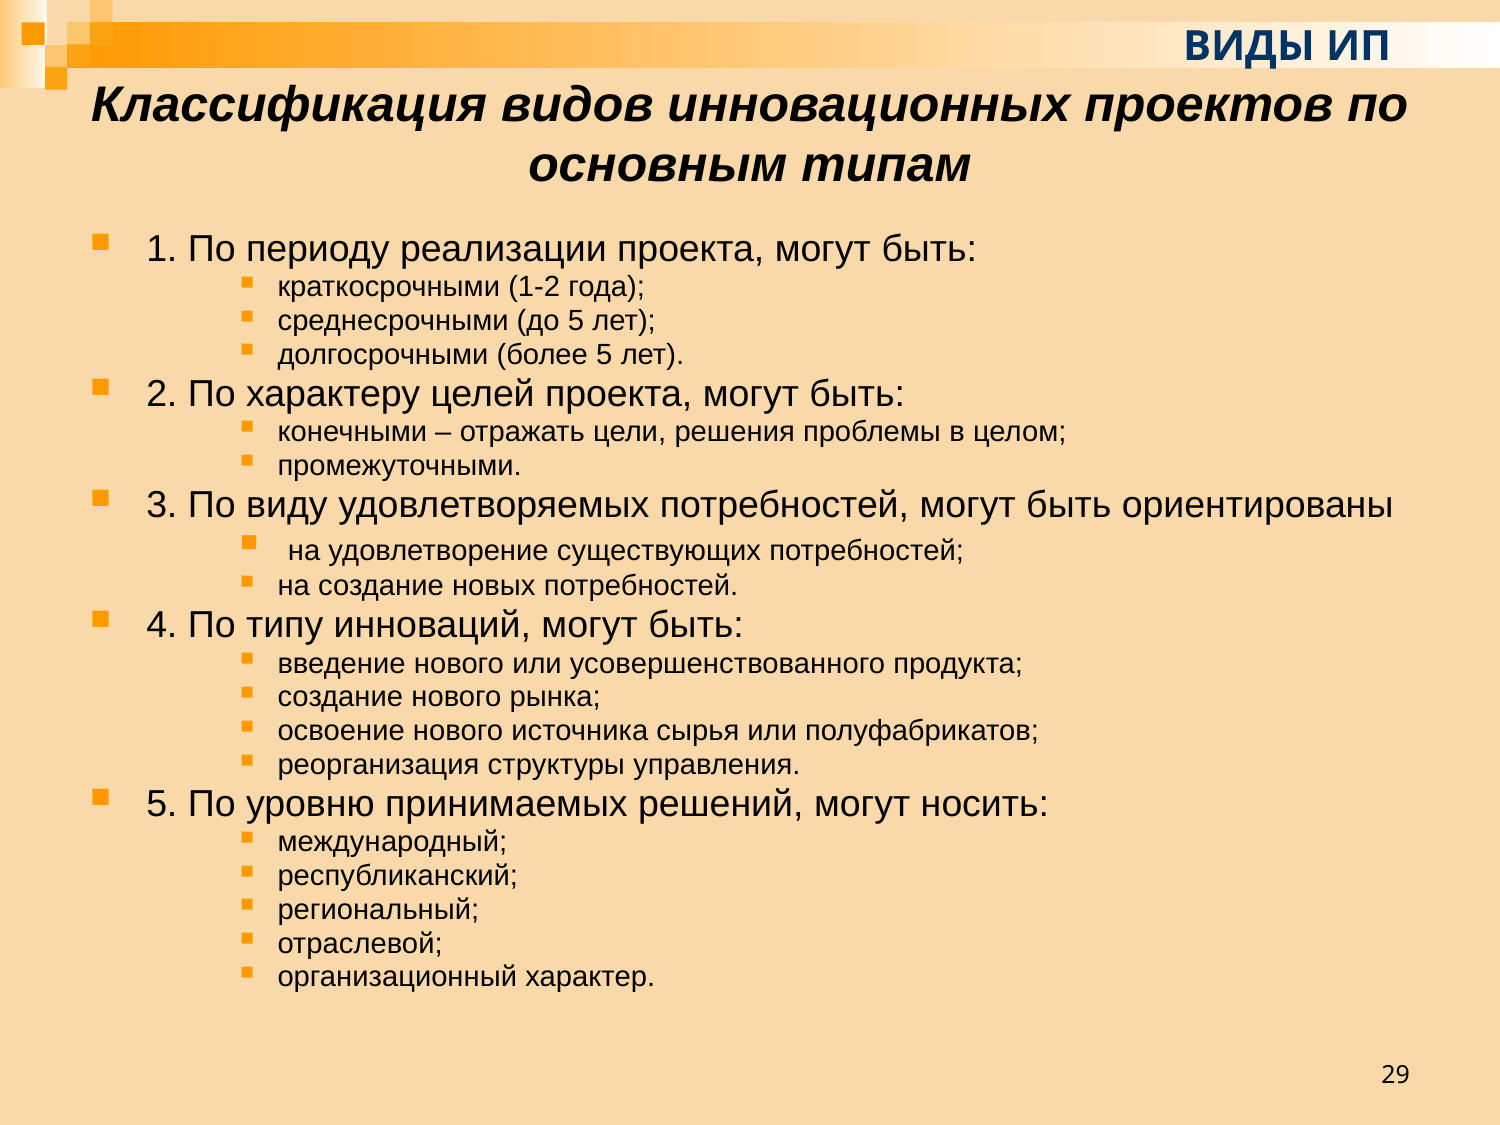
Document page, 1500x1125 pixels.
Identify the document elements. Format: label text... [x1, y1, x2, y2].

text_box ВИДЫ ИП [1074, 0, 1500, 88]
title Классификация видов инновационных проектов по основным типам [74, 74, 1426, 188]
slide_number 29 [1074, 1024, 1426, 1101]
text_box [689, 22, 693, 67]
list 1. По периоду реализации проекта, могут быть: краткосрочными (1-2 года); среднесрочными (до 5 лет); долгосрочными (более 5 лет). 2. По характеру целей проекта, могут быть: конечными – отражать цели, решения проблемы в целом; промежуточными. 3. По виду удовлетворяемых потребностей, могут быть ориентированы на удовлетворение существующих потребностей; на создание новых потребностей. 4. По типу инноваций, могут быть: введение нового или усовершенствованного продукта; создание нового рынка; освоение нового источника сырья или полуфабрикатов; реорганизация структуры управления. 5. По уровню принимаемых решений, могут носить: международный; республиканский; региональный; отраслевой; организационный характер. [74, 224, 1426, 1063]
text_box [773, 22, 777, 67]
